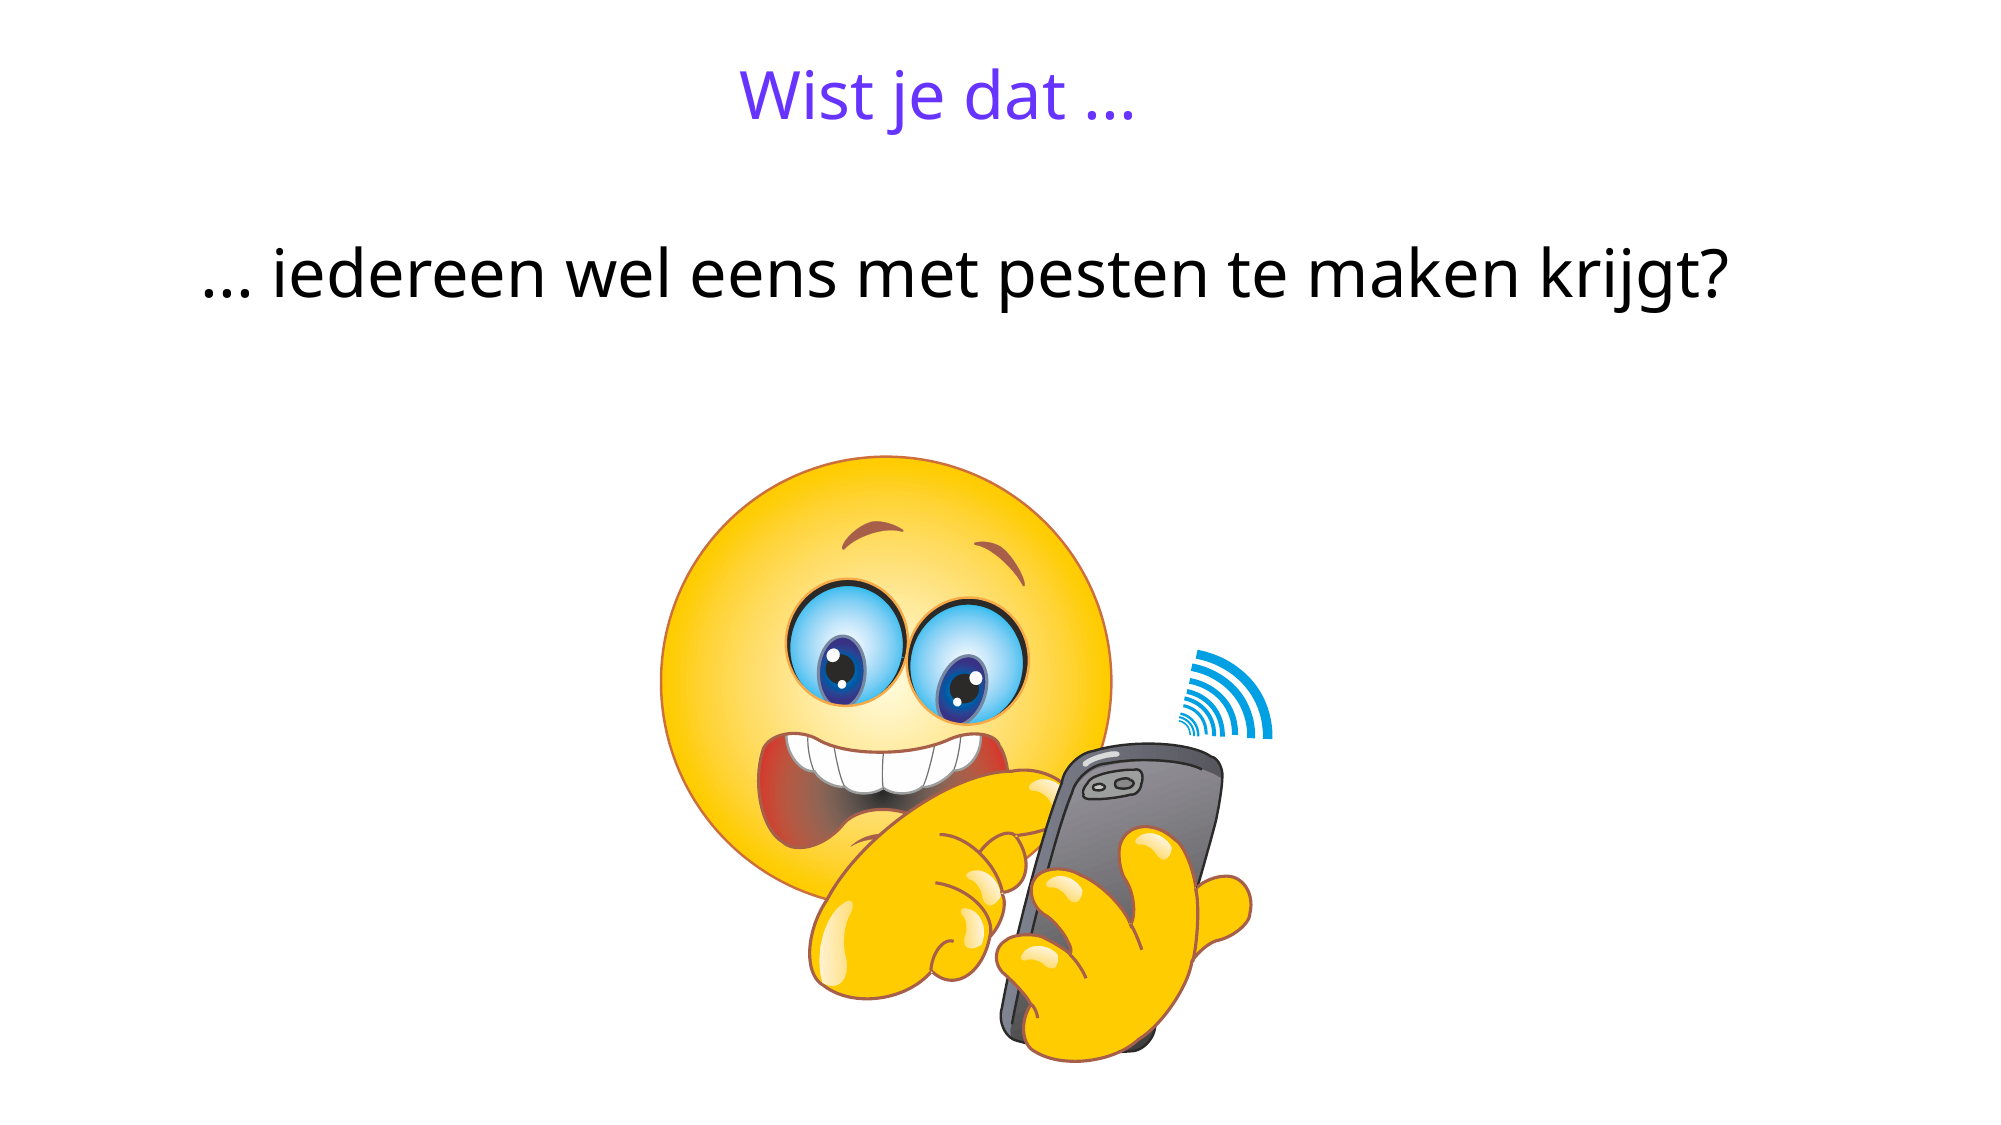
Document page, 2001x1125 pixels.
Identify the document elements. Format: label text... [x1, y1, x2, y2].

text_box Wist je dat ... [724, 45, 1153, 141]
title ... iedereen wel eens met pesten te maken krijgt? [64, 158, 1868, 320]
picture [659, 455, 1273, 1063]
